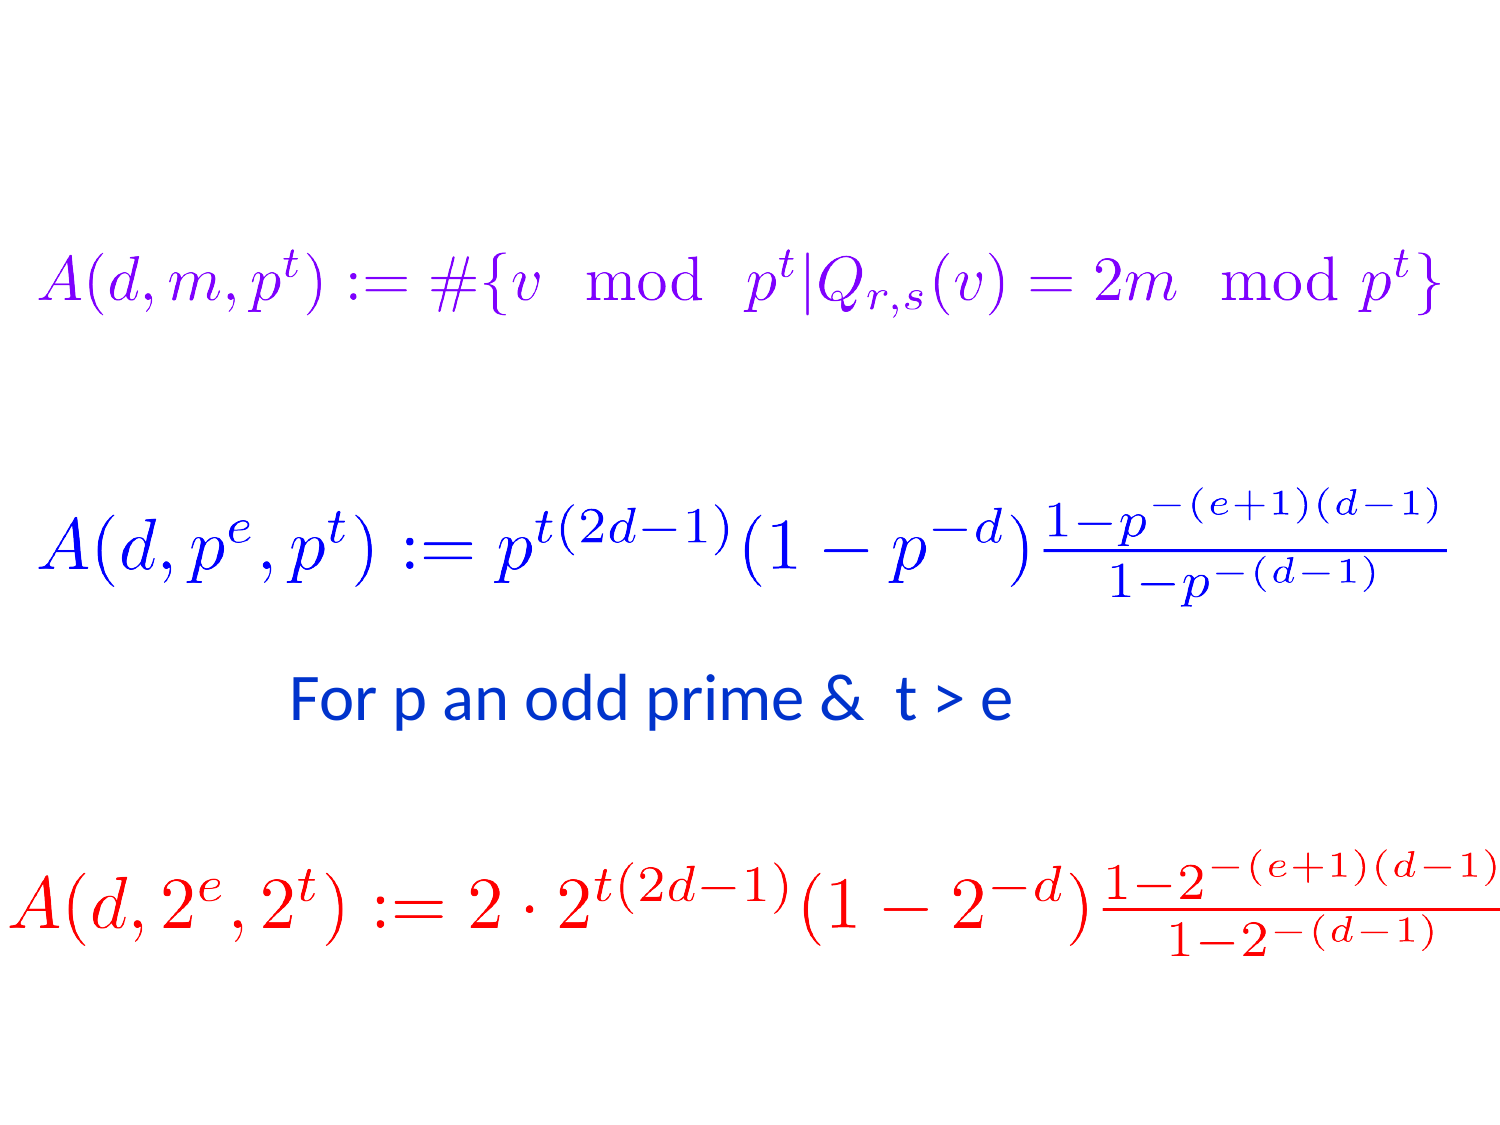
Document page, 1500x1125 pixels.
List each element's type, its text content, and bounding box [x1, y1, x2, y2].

picture [38, 249, 1440, 319]
text_box For p an odd prime & t > e [274, 646, 1163, 741]
picture [38, 487, 1448, 608]
picture [9, 849, 1500, 956]
